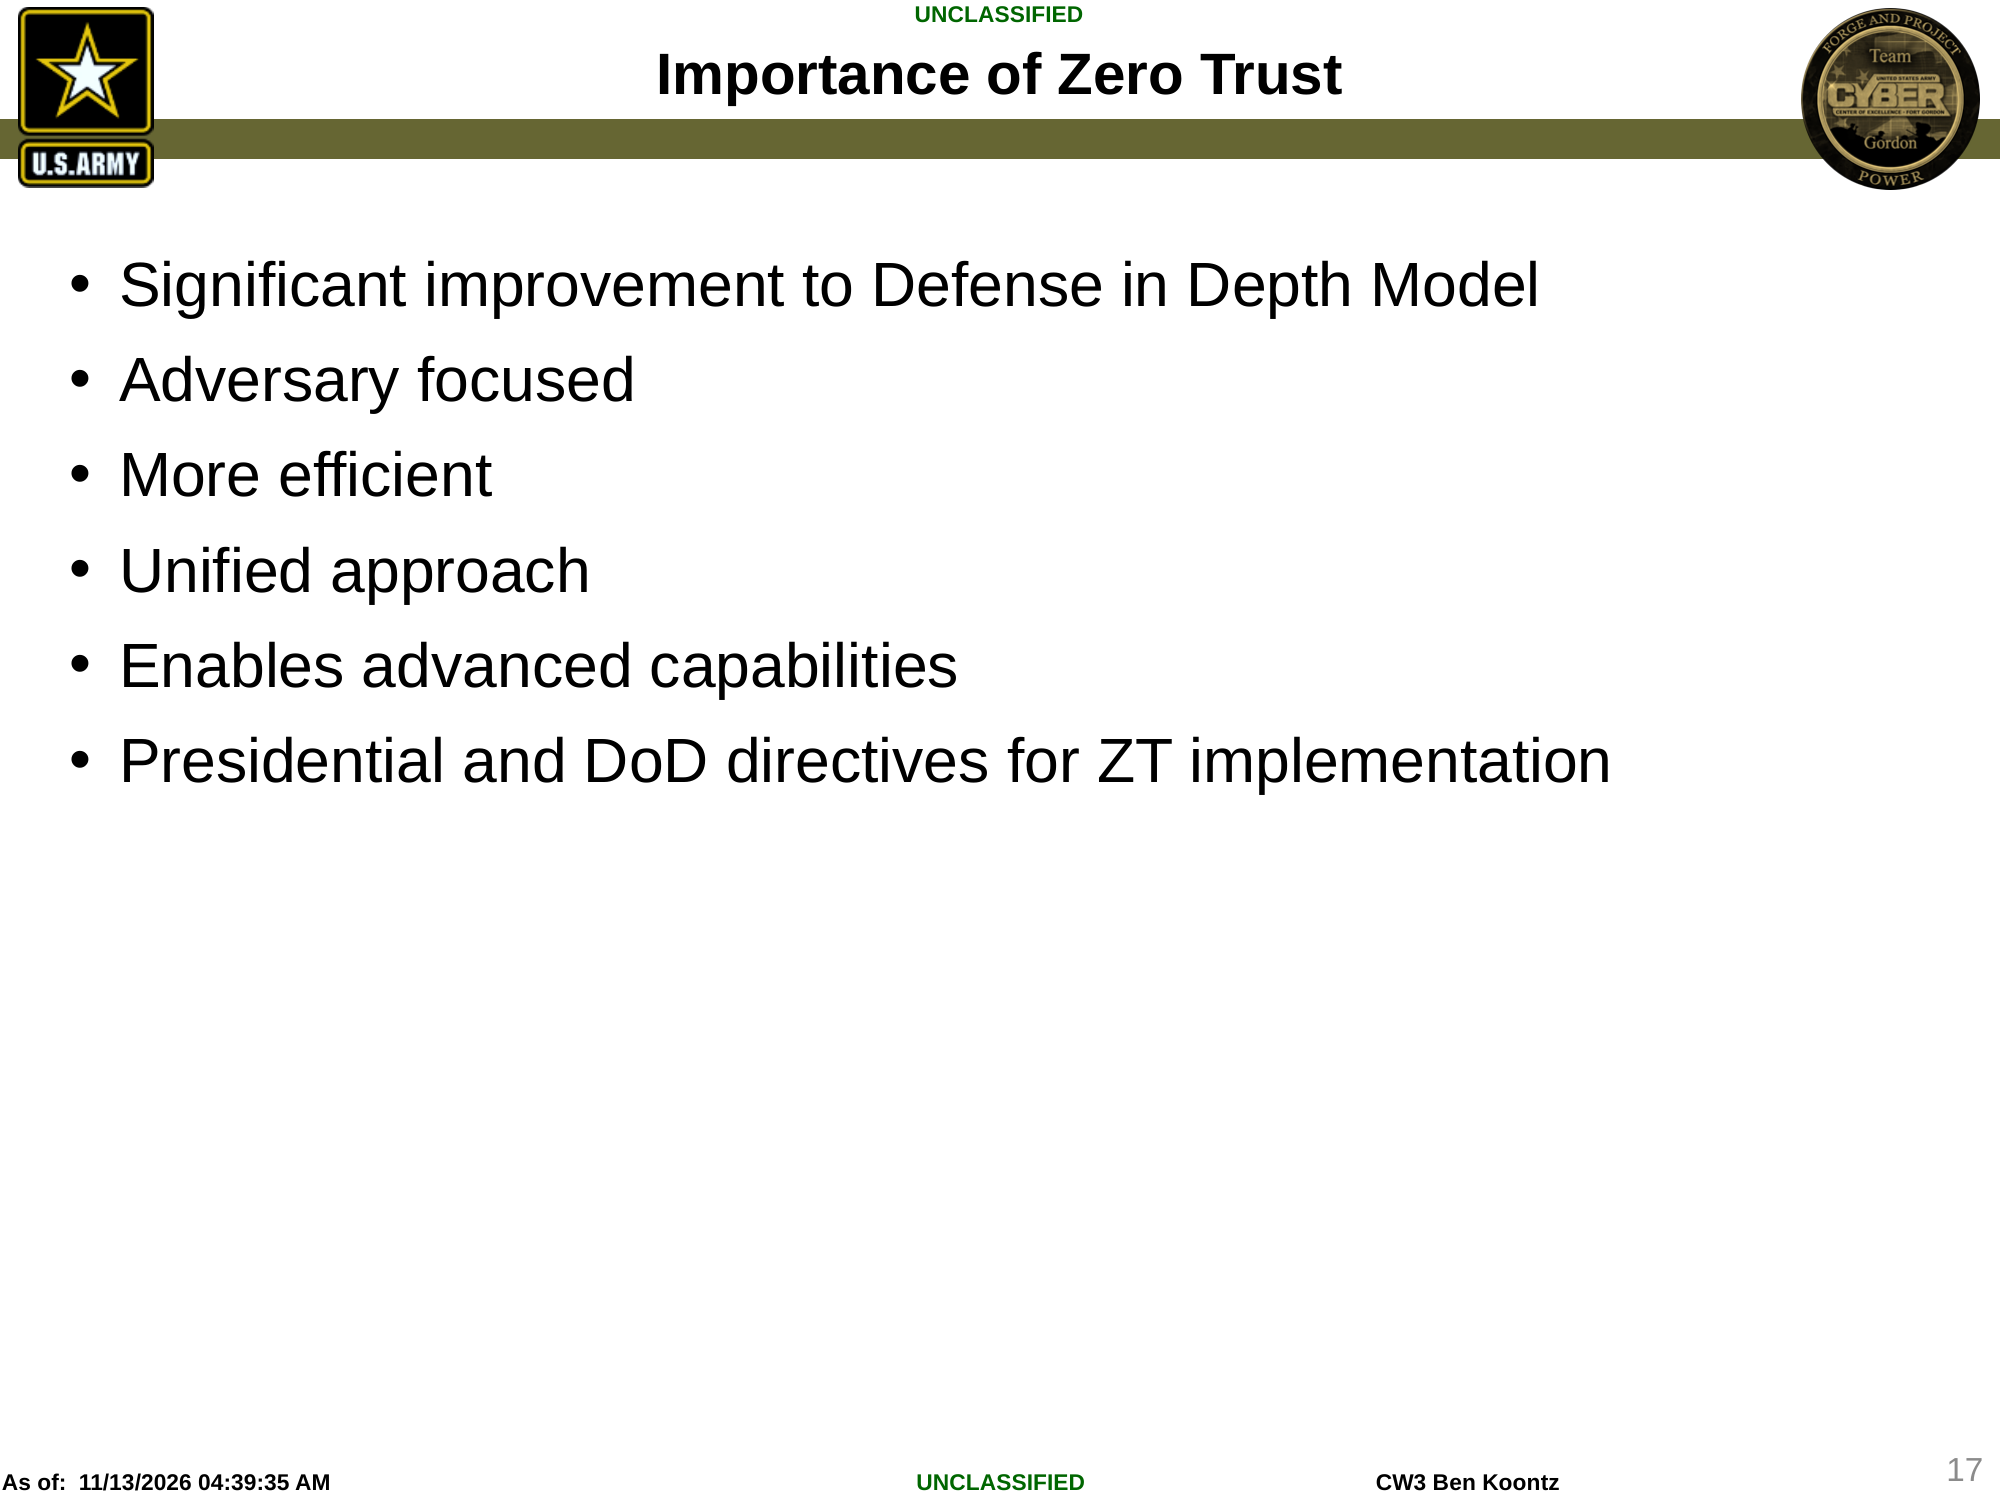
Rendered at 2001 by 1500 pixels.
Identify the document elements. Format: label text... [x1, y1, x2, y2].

picture [18, 148, 154, 188]
slide_number 17 [1548, 1438, 1999, 1499]
picture [1801, 148, 1980, 190]
title Importance of Zero Trust [0, 3, 2000, 148]
list Significant improvement to Defense in Depth Model Adversary focused More efficient Unified approach Enables advanced capabilities Presidential and DoD directives for ZT implementation [54, 245, 1973, 1421]
